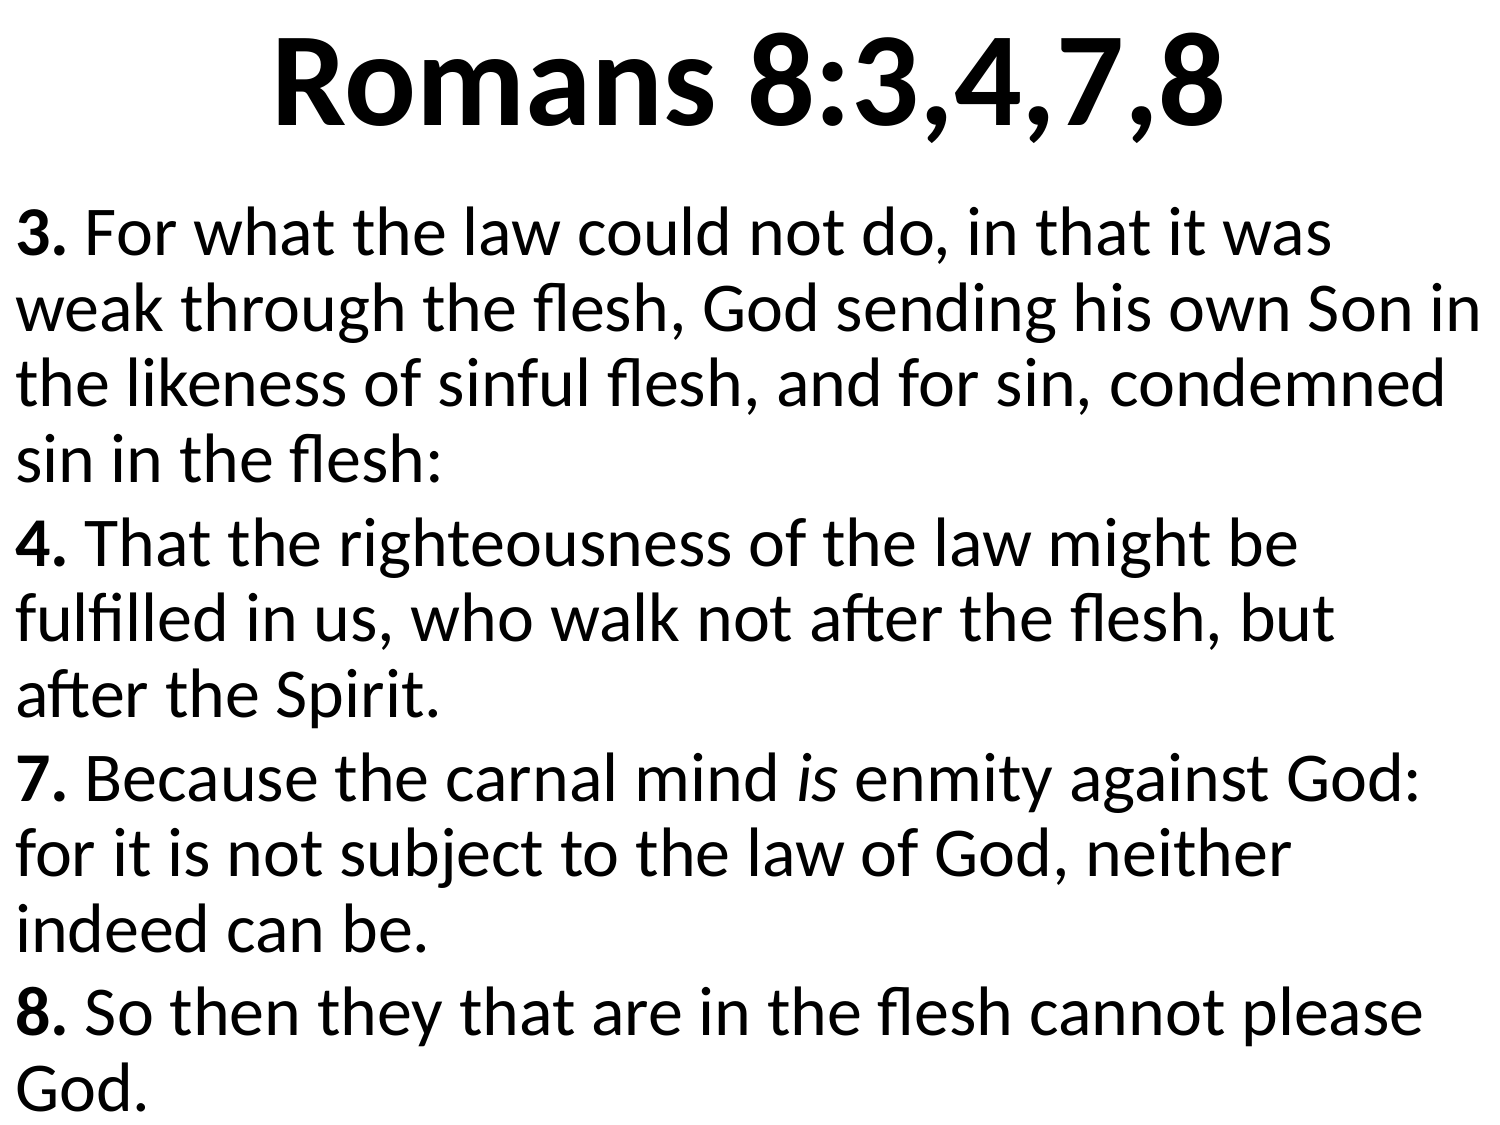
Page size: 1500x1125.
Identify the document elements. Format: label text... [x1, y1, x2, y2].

title Romans 8:3,4,7,8 [0, 0, 1500, 187]
list 3. For what the law could not do, in that it was weak through the flesh, God sending his own Son in the likeness of sinful flesh, and for sin, condemned sin in the flesh: 4. That the righteousness of the law might be fulfilled in us, who walk not after the flesh, but after the Spirit. 7. Because the carnal mind is enmity against God: for it is not subject to the law of God, neither indeed can be. 8. So then they that are in the flesh cannot please God. [0, 187, 1500, 1125]
